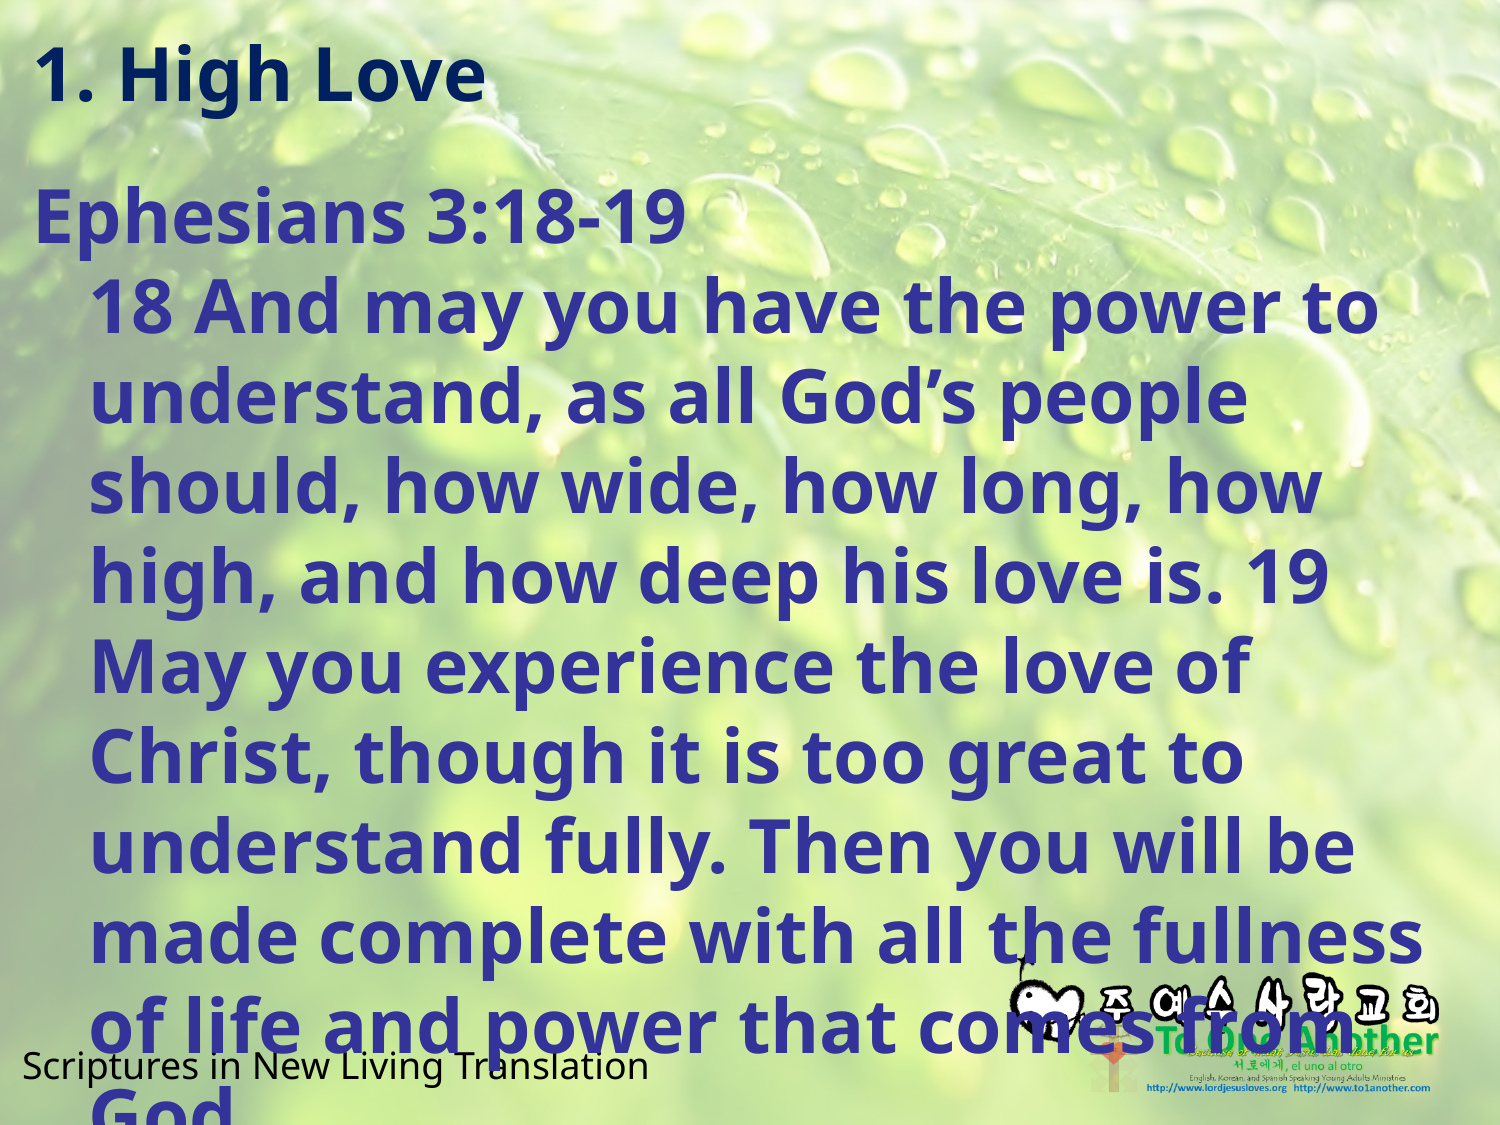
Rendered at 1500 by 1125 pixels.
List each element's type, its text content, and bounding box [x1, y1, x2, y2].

title 1. High Love [17, 19, 1483, 149]
list Ephesians 3:18-19 18 And may you have the power to understand, as all God’s people should, how wide, how long, how high, and how deep his love is. 19 May you experience the love of Christ, though it is too great to understand fully. Then you will be made complete with all the fullness of life and power that comes from God. [17, 160, 1483, 1024]
picture [1009, 1024, 1439, 1093]
